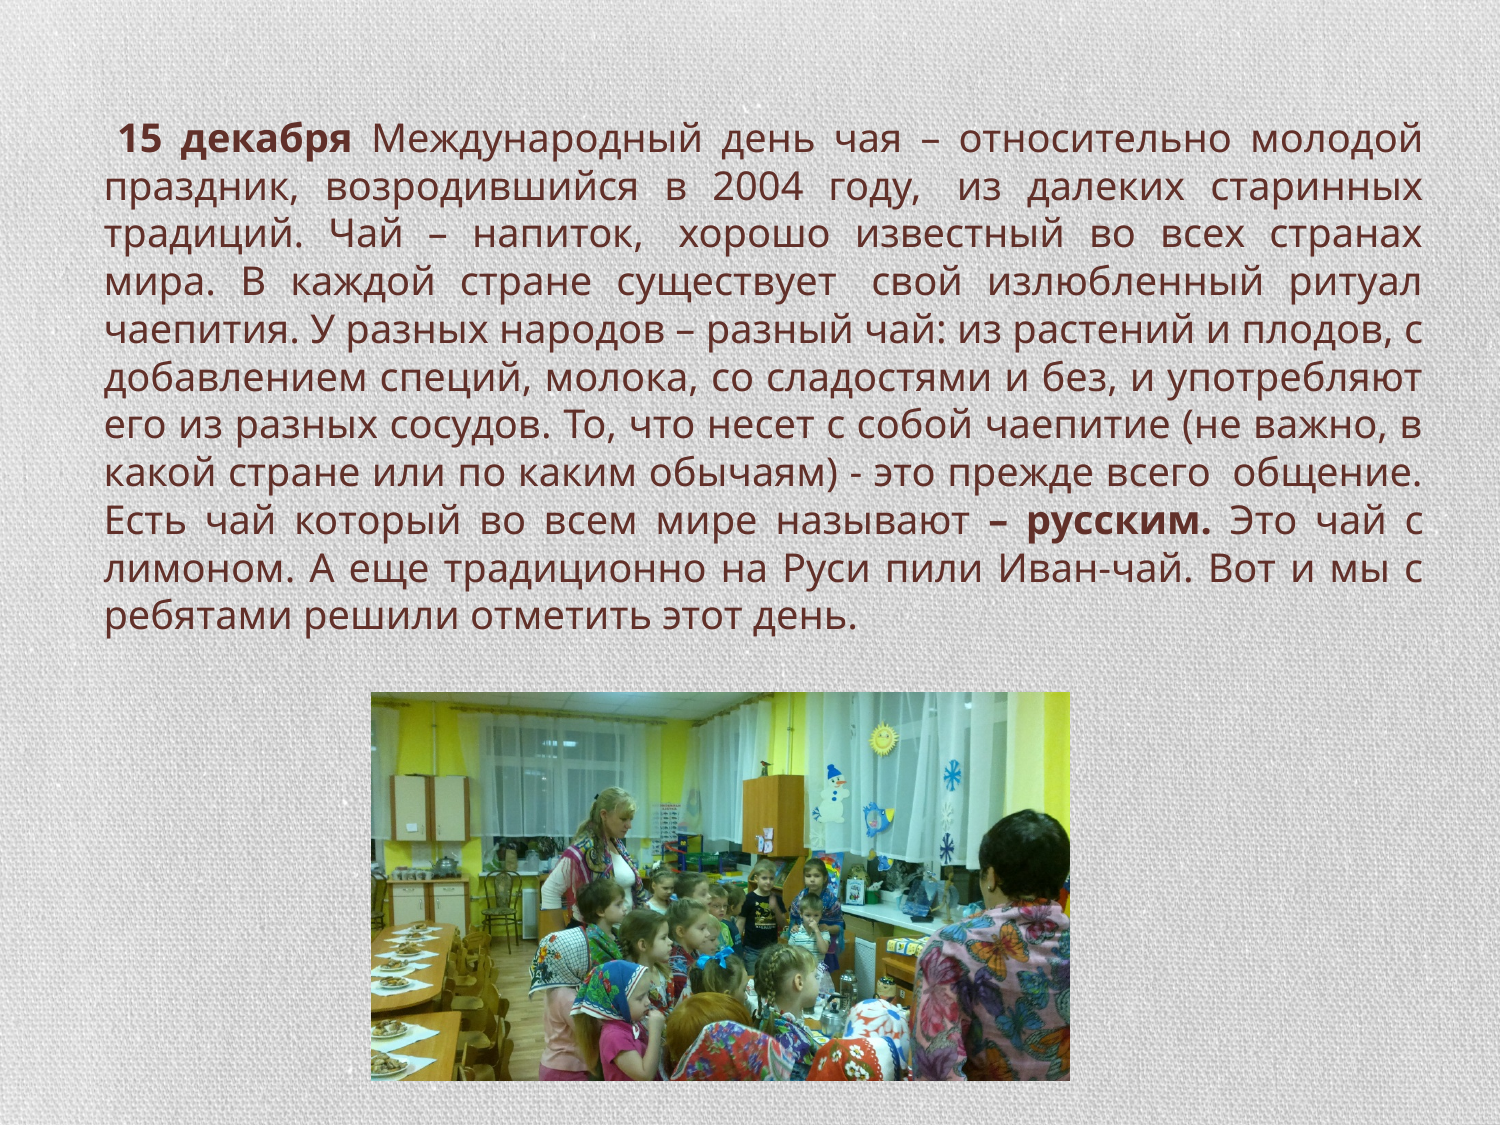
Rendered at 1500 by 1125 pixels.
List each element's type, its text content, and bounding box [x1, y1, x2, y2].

title 15 декабря Международный день чая – относительно молодой праздник, возродившийся в 2004 году, из далеких старинных традиций. Чай – напиток, хорошо известный во всех странах мира. В каждой стране существует свой излюбленный ритуал чаепития. У разных народов – разный чай: из растений и плодов, с добавлением специй, молока, со сладостями и без, и употребляют его из разных сосудов. То, что несет с собой чаепитие (не важно, в какой стране или по каким обычаям) - это прежде всего общение. Есть чай который во всем мире называют – русским. Это чай с лимоном. А еще традиционно на Руси пили Иван-чай. Вот и мы с ребятами решили отметить этот день. [88, 78, 1439, 646]
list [371, 692, 1070, 1081]
